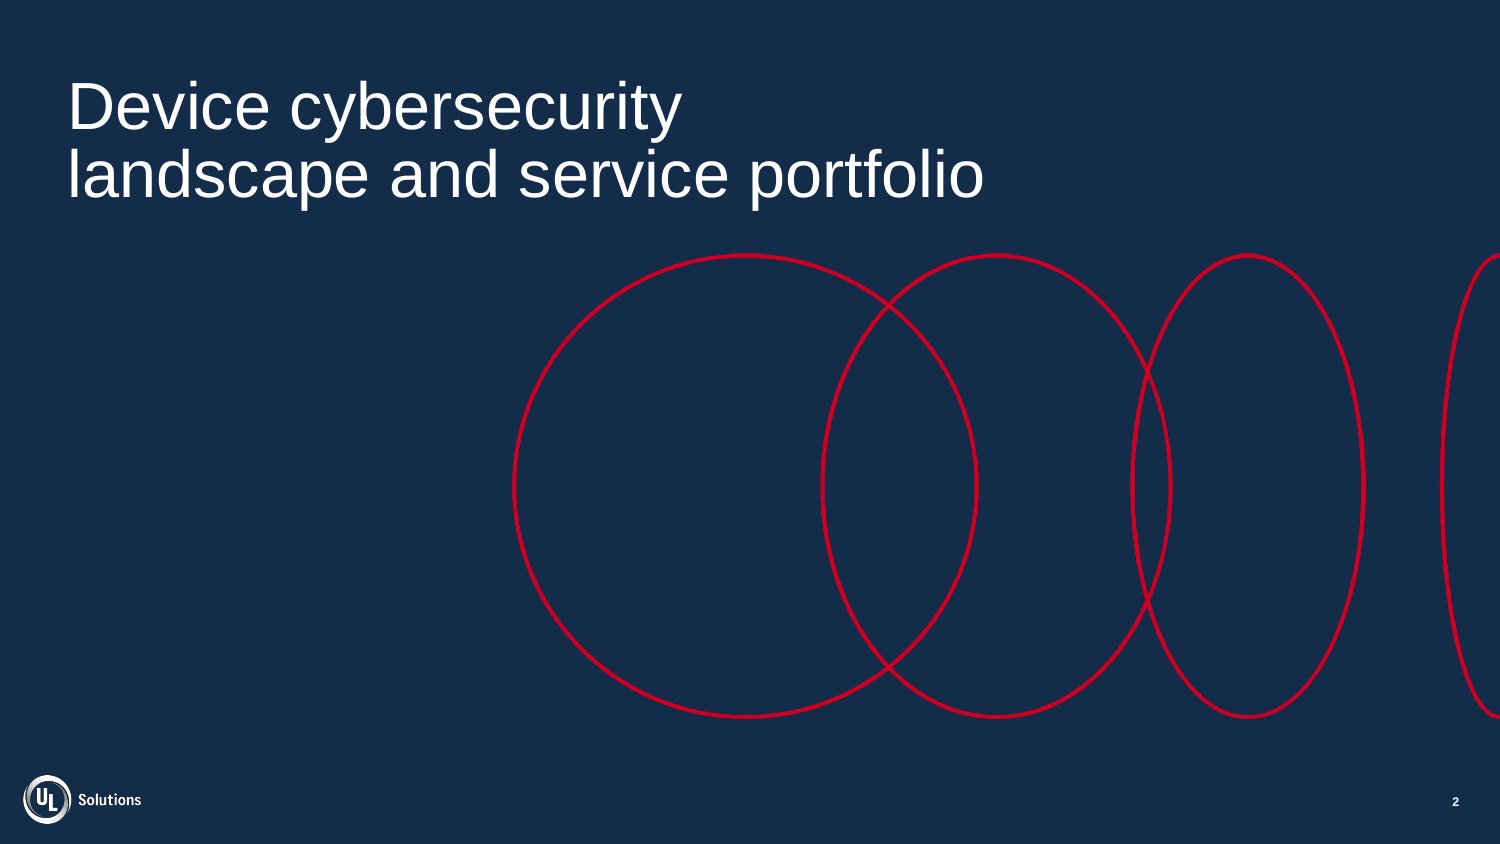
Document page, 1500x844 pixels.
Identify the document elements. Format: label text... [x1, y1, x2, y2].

picture [511, 253, 1500, 719]
slide_number 2 [1409, 786, 1460, 809]
picture [23, 775, 141, 824]
title Device cybersecurity landscape and service portfolio [67, 67, 1004, 212]
